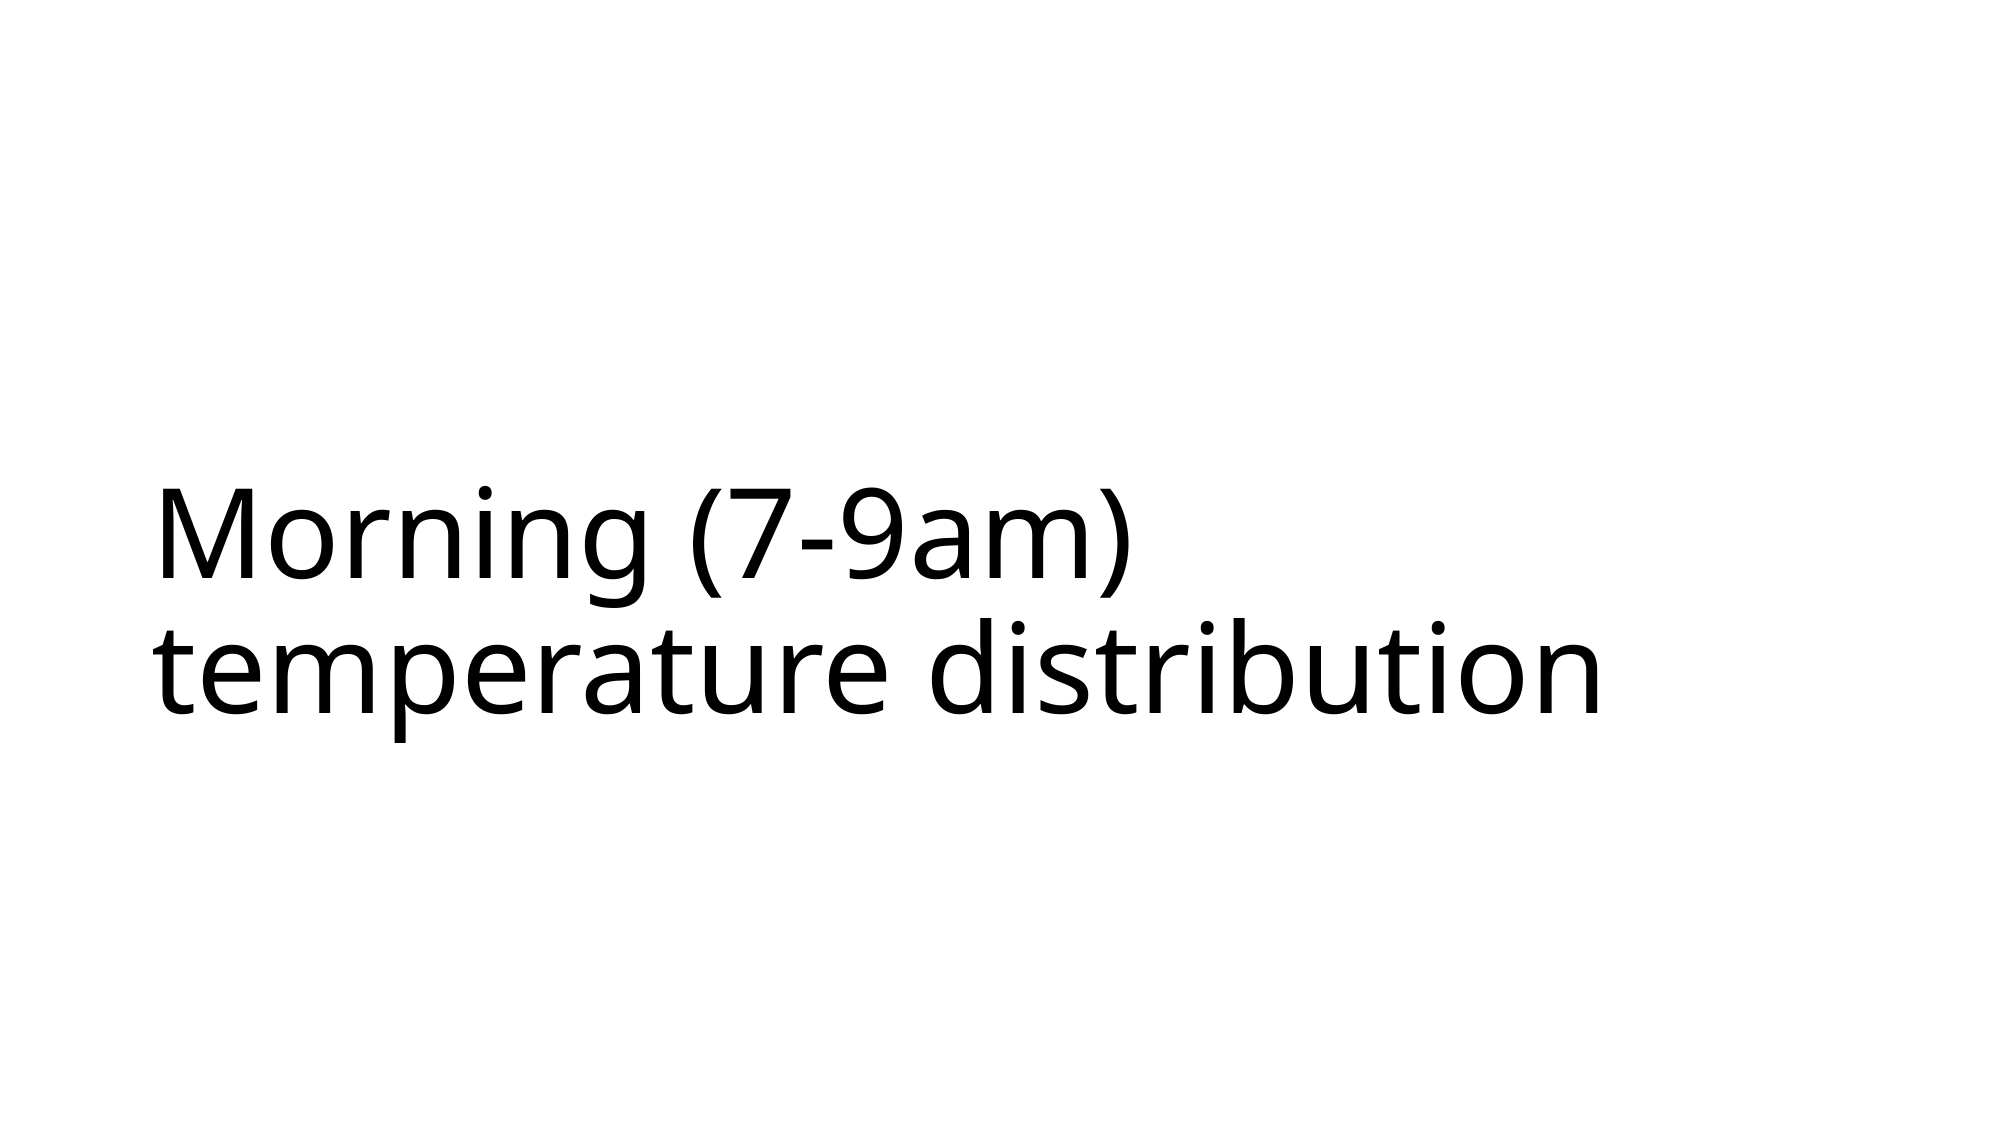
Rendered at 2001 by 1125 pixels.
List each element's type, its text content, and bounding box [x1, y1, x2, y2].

title Morning (7-9am) temperature distribution [136, 280, 1862, 749]
